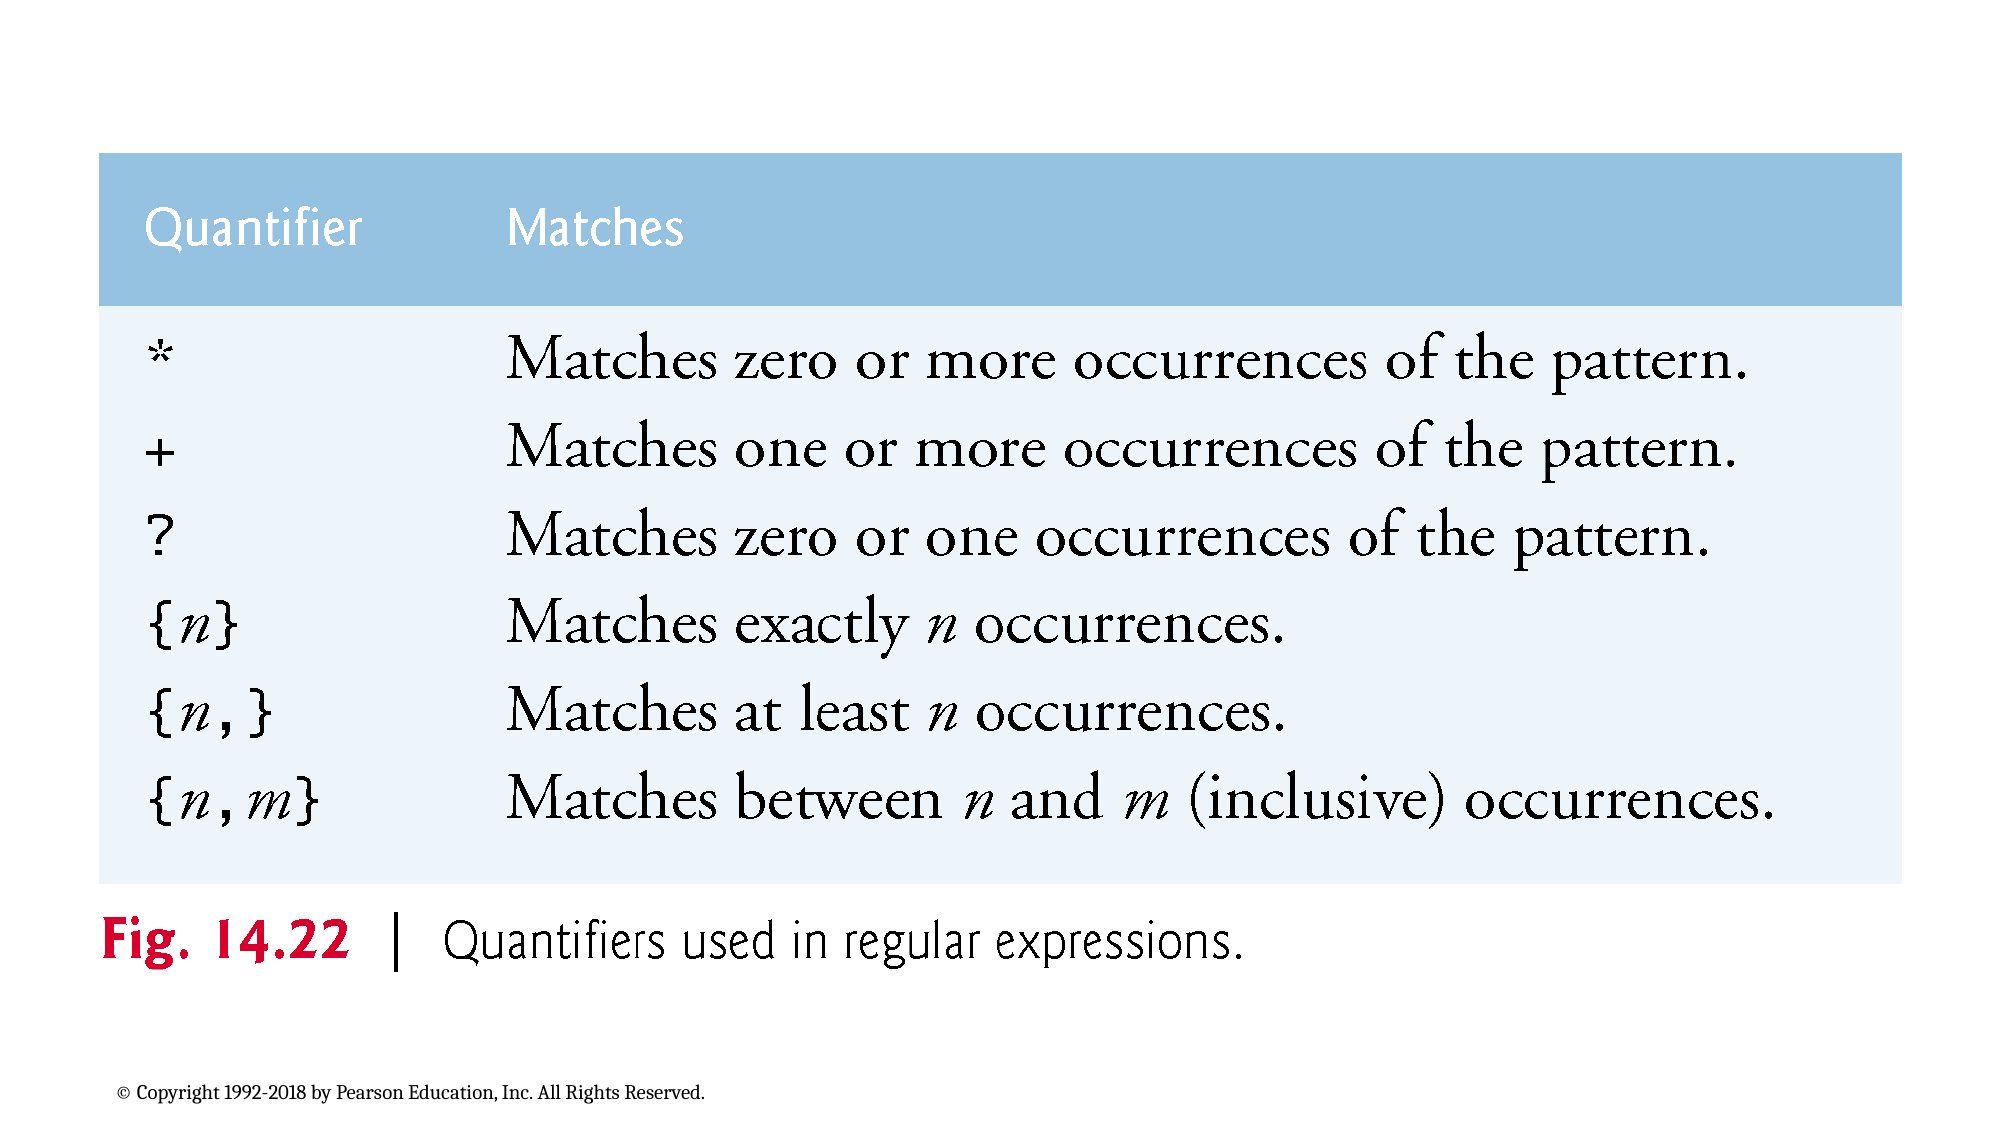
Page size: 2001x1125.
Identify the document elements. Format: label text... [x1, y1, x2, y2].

picture [0, 53, 2000, 1071]
footer © Copyright 1992-2018 by Pearson Education, Inc. All Rights Reserved. [99, 1085, 1473, 1112]
